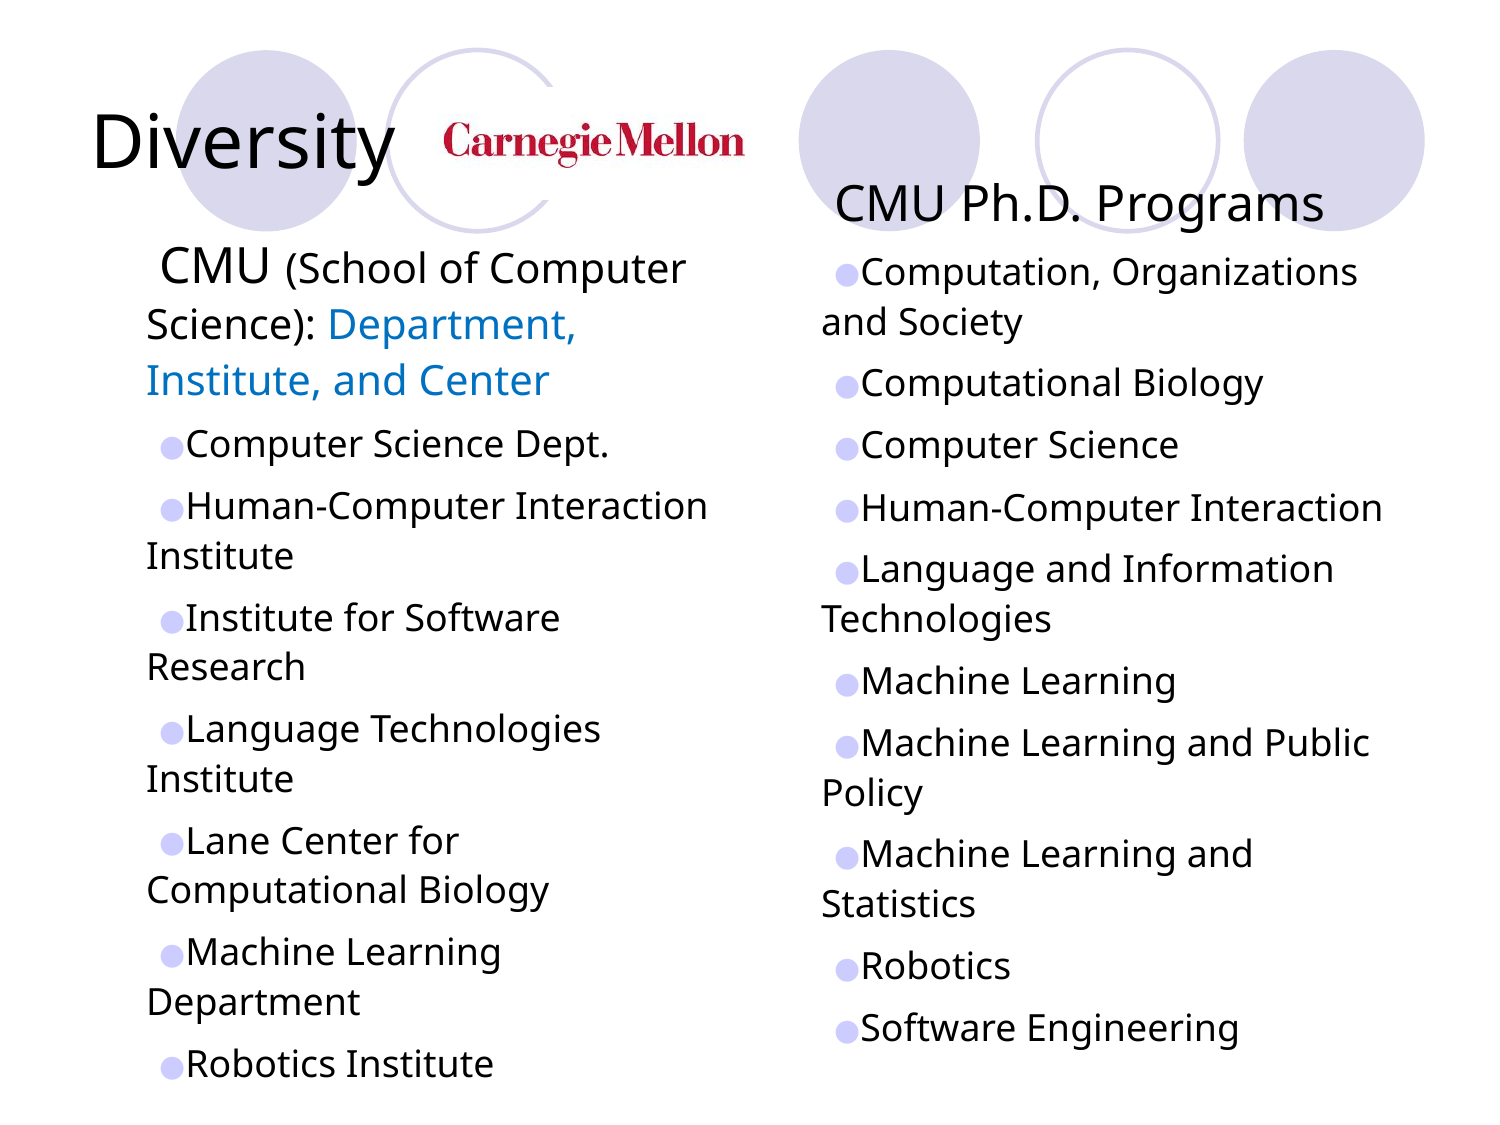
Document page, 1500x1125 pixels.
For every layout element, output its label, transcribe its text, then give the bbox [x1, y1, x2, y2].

list CMU Ph.D. Programs Computation, Organizations and Society Computational Biology Computer Science Human-Computer Interaction Language and Information Technologies Machine Learning Machine Learning and Public Policy Machine Learning and Statistics Robotics Software Engineering [750, 149, 1413, 893]
list CMU (School of Computer Science): Department, Institute, and Center Computer Science Dept. Human-Computer Interaction Institute Institute for Software Research Language Technologies Institute Lane Center for Computational Biology Machine Learning Department Robotics Institute [75, 212, 738, 956]
title Diversity [75, 45, 1425, 233]
picture [437, 87, 750, 201]
